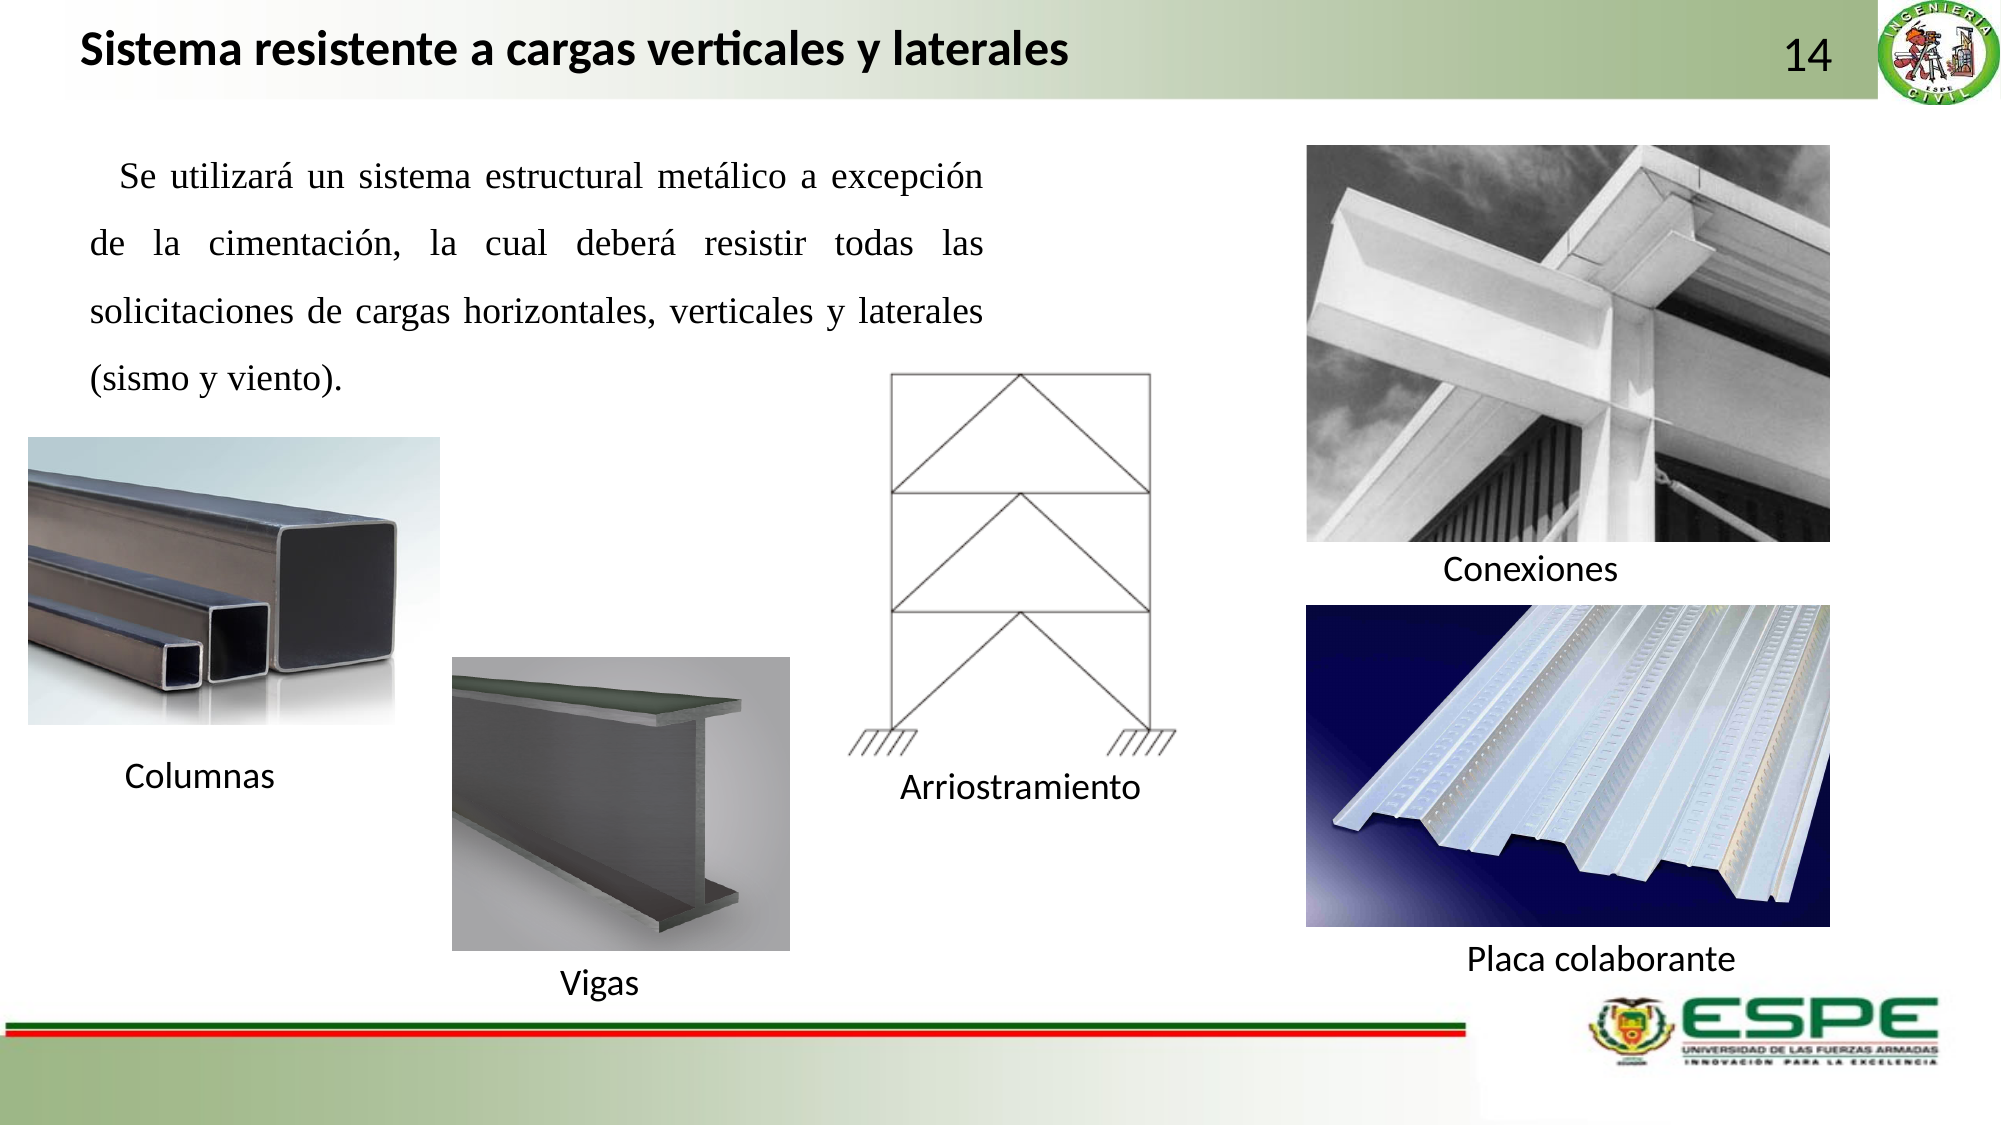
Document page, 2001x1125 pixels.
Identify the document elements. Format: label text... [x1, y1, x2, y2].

text_box Vigas [545, 951, 770, 1011]
text_box Columnas [110, 743, 334, 804]
text_box Placa colaborante [1452, 927, 1790, 987]
picture [0, 0, 2001, 1125]
text_box Sistema resistente a cargas verticales y laterales [60, 7, 1090, 83]
text_box Se utilizará un sistema estructural metálico a excepción de la cimentación, la cual deberá resistir todas las solicitaciones de cargas horizontales, verticales y laterales (sismo y viento). [0, 120, 1000, 406]
text_box Arriostramiento [885, 765, 1165, 815]
text_box Conexiones [1428, 542, 1708, 597]
text_box 14 [1753, 14, 1862, 89]
